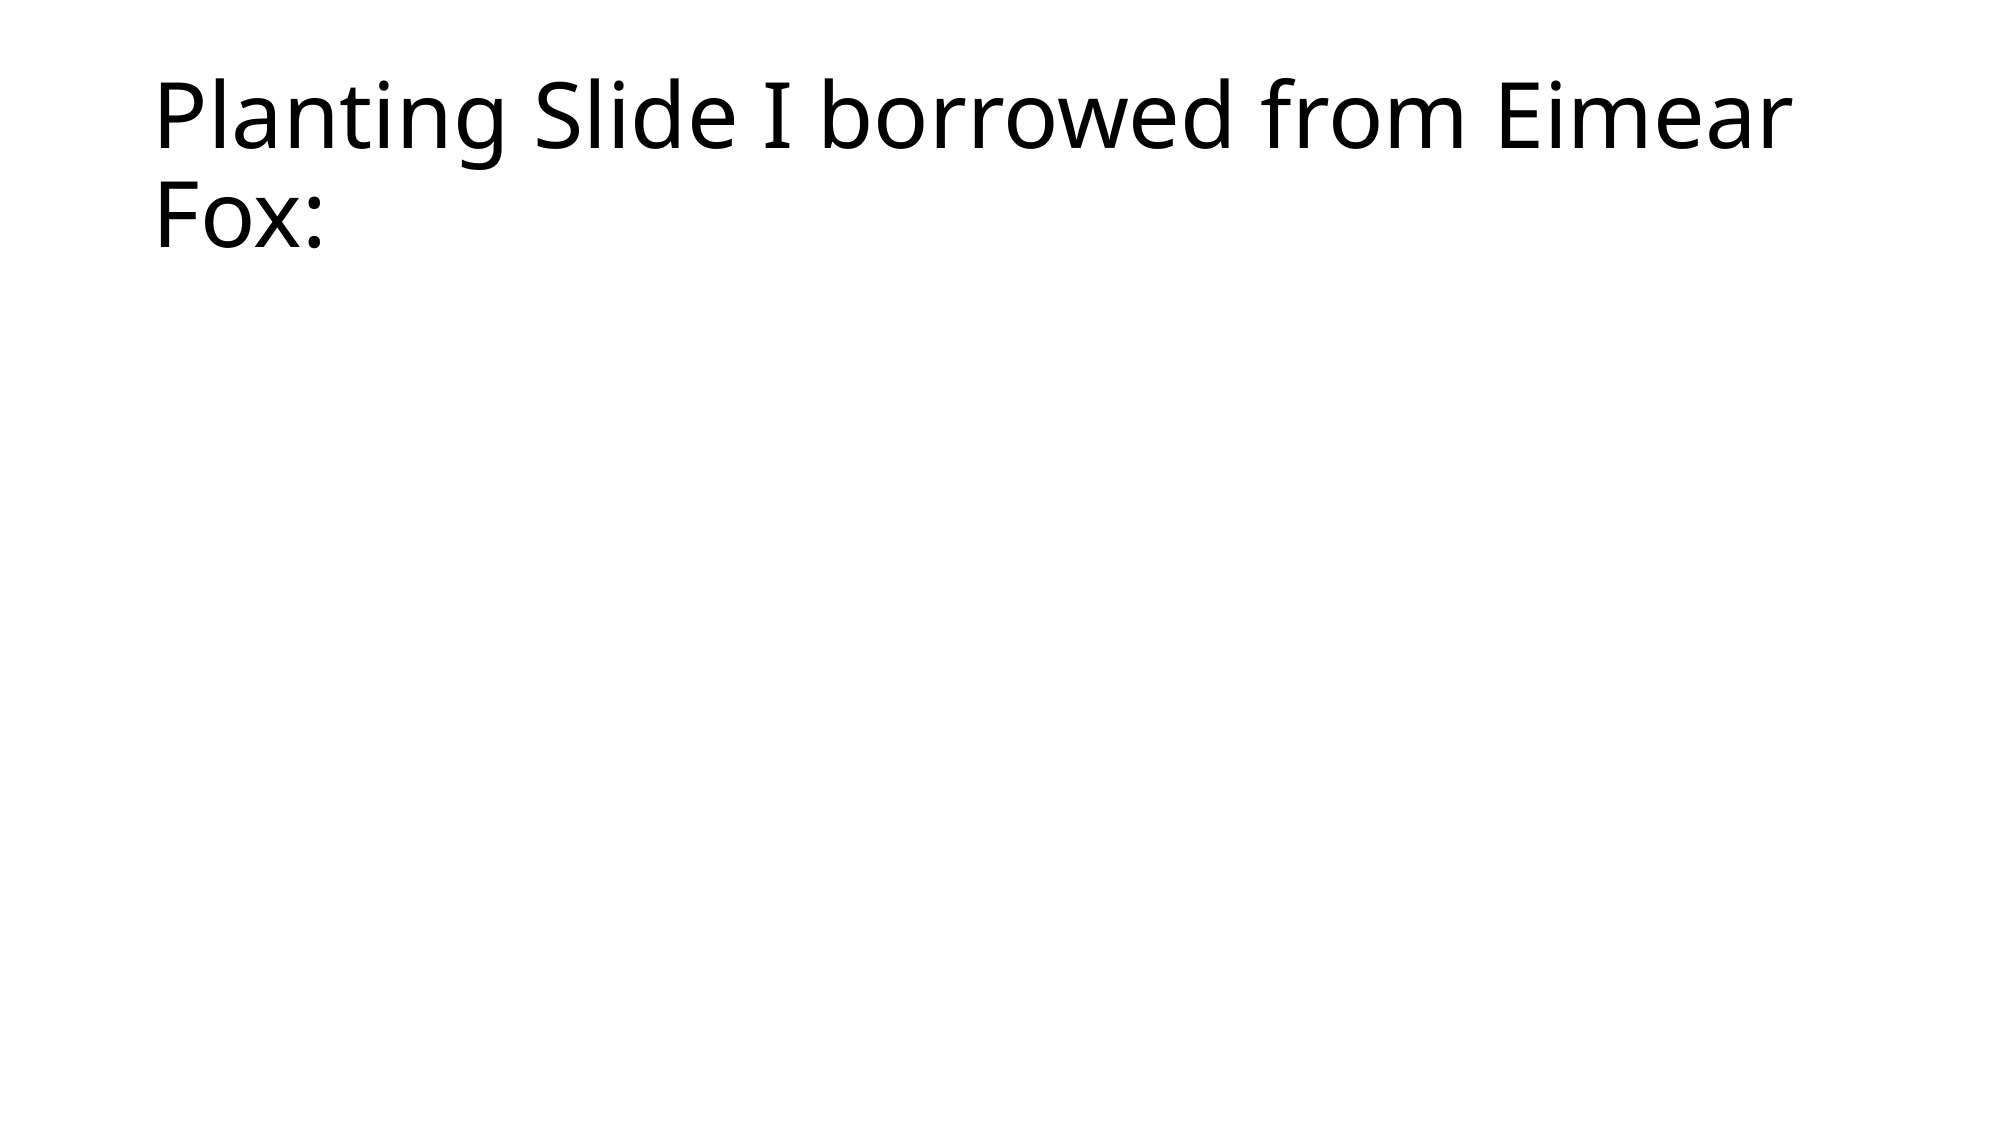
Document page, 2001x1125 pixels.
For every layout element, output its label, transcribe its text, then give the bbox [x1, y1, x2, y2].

title Planting Slide I borrowed from Eimear Fox: [137, 59, 1863, 278]
